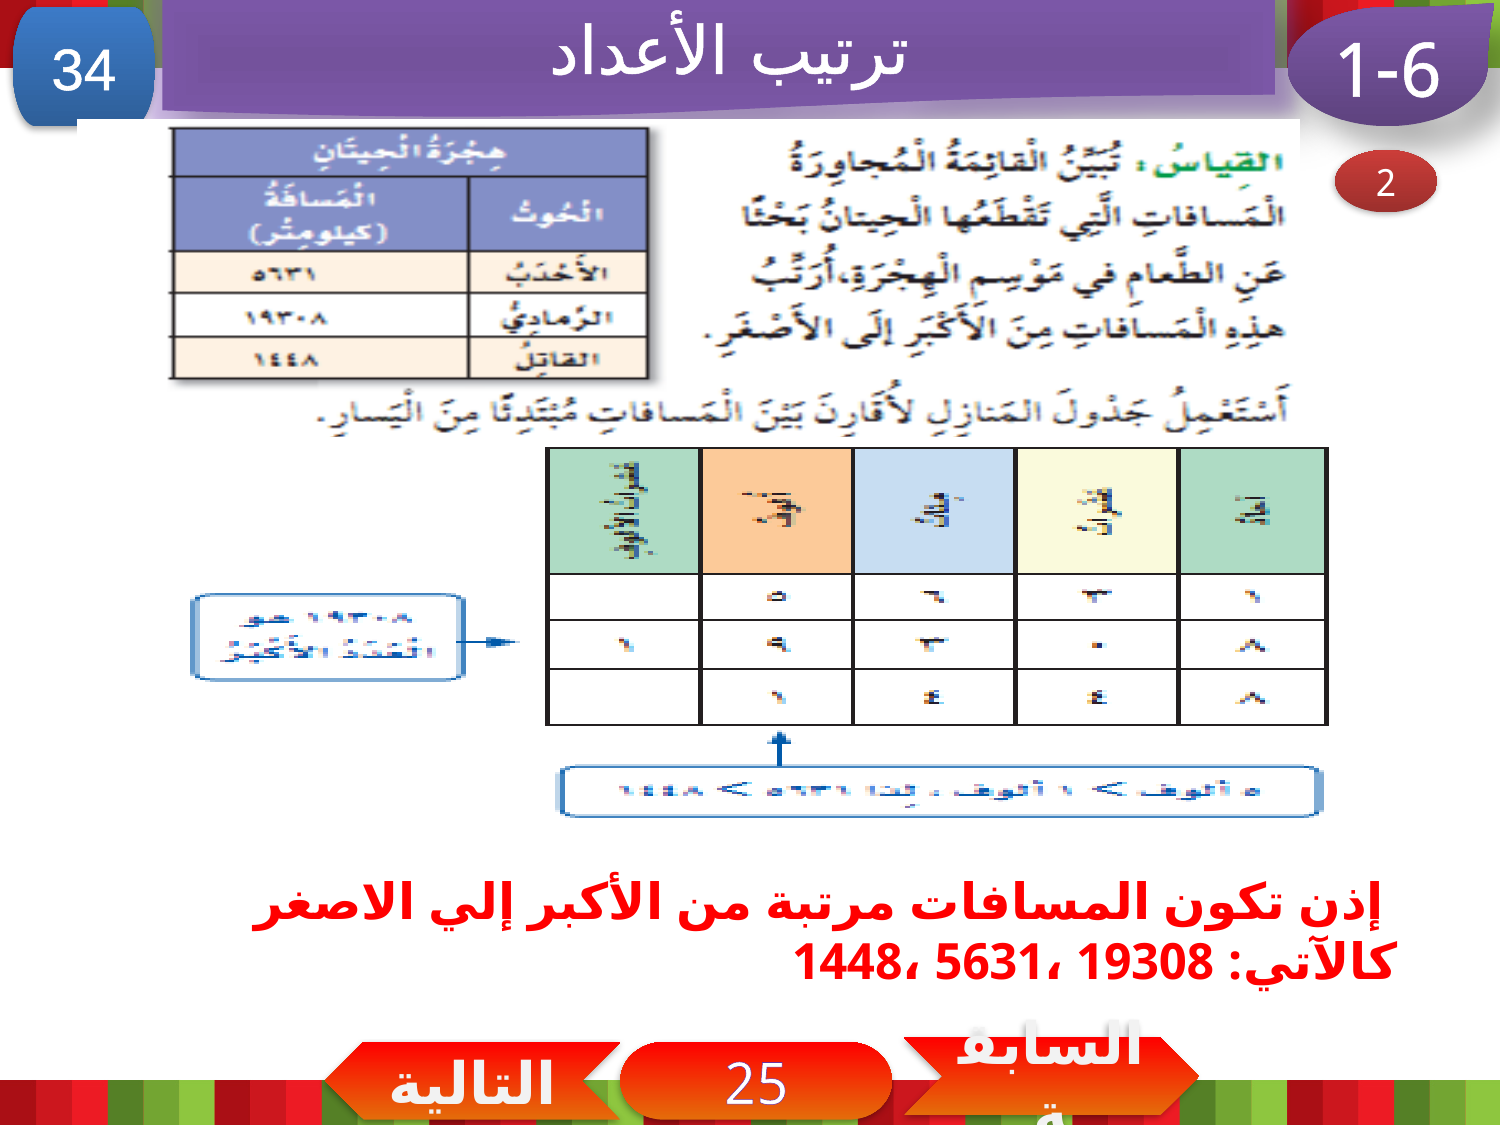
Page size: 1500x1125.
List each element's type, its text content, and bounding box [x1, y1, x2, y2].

text_box ترتيب الأعداد [162, 0, 1275, 117]
text_box 2 [1335, 149, 1438, 213]
text_box 34 [12, 7, 156, 127]
text_box 1-6 [1287, 2, 1495, 127]
text_box إذن تكون المسافات مرتبة من الأكبر إلي الاصغر كالآتي: 19308 ،5631 ،1448 [140, 862, 1413, 998]
picture [0, 0, 1500, 1125]
text_box التالية [324, 1041, 621, 1120]
text_box 25 [620, 1041, 892, 1120]
text_box السابقة [903, 1037, 1200, 1116]
